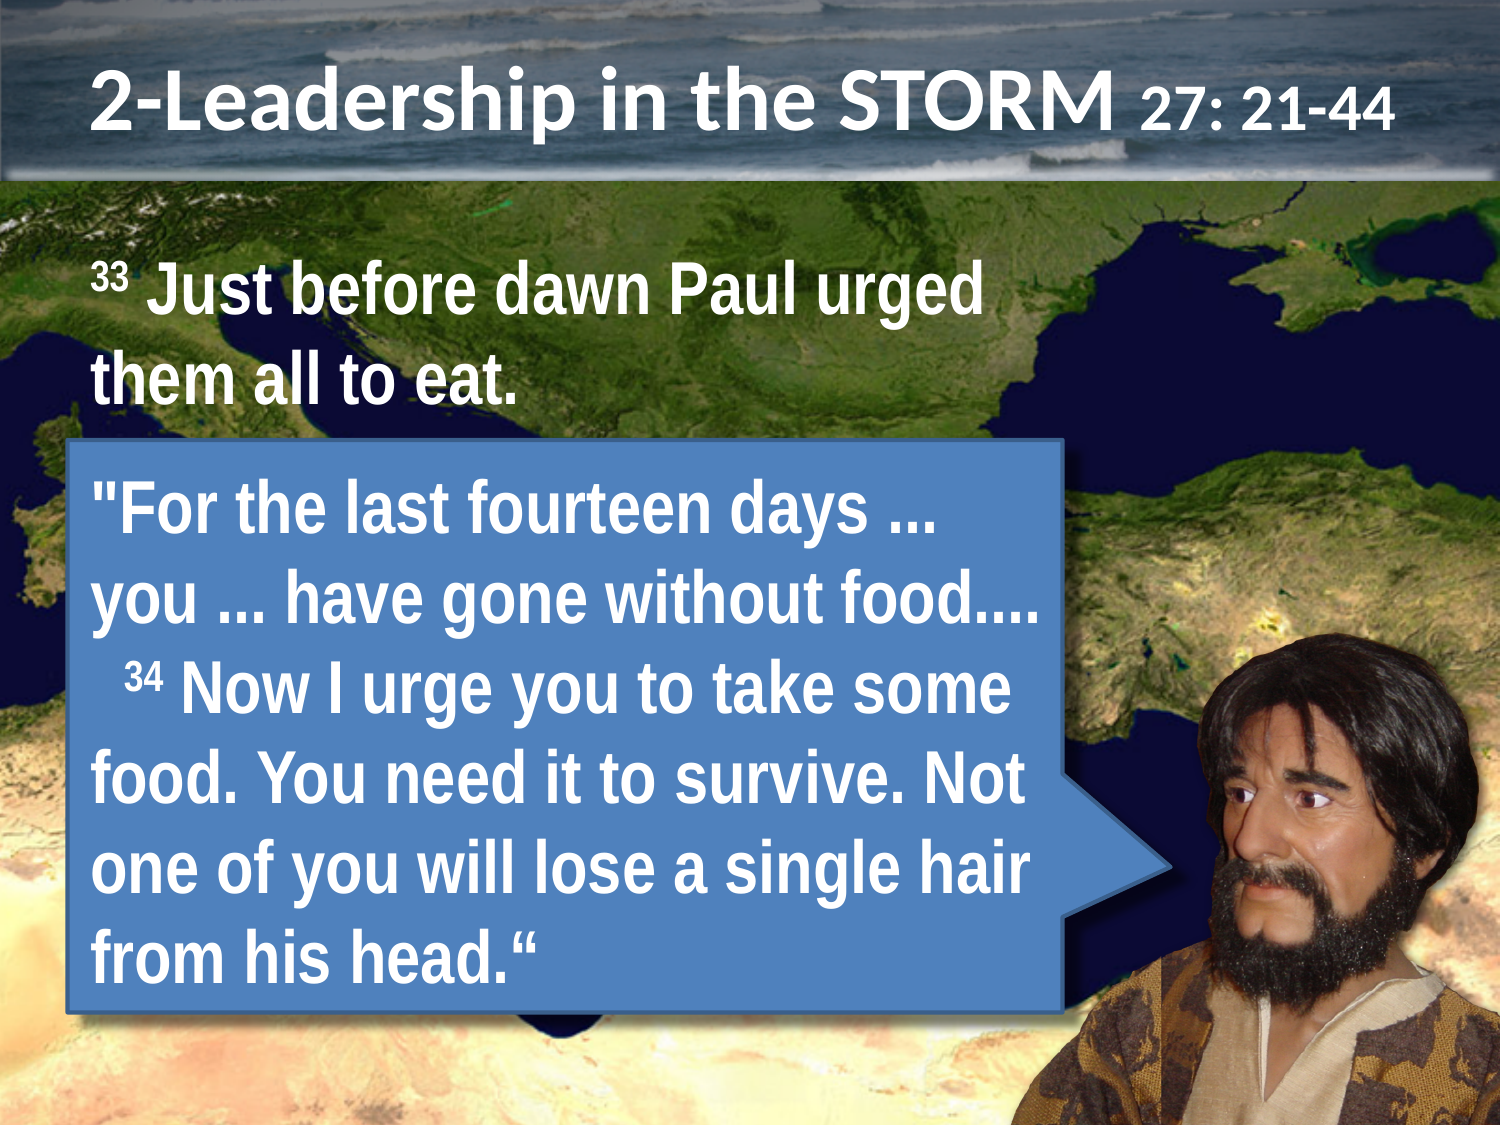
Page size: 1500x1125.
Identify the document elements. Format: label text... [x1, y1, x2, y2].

title 2-Leadership in the STORM 27: 21-44 [0, 0, 1500, 181]
picture [0, 181, 1500, 1125]
